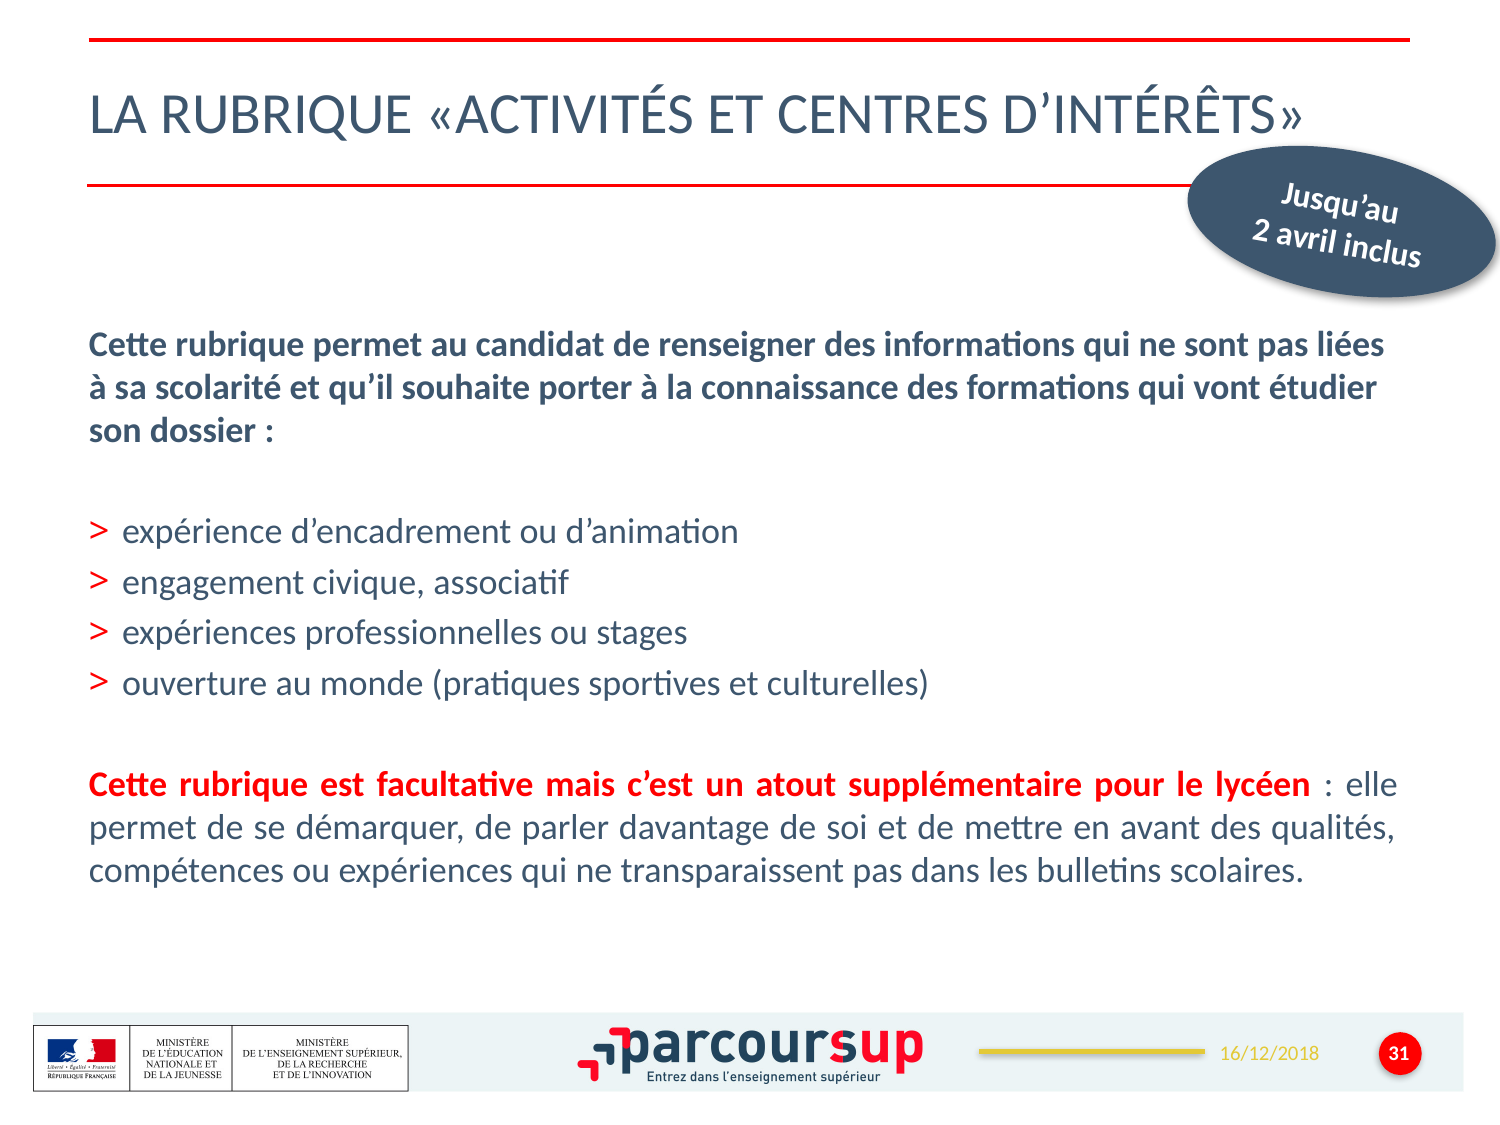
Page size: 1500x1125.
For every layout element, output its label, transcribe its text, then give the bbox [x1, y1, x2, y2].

text_box Cette rubrique permet au candidat de renseigner des informations qui ne sont pas liées à sa scolarité et qu’il souhaite porter à la connaissance des formations qui vont étudier son dossier : expérience d’encadrement ou d’animation engagement civique, associatif expériences professionnelles ou stages ouverture au monde (pratiques sportives et culturelles) Cette rubrique est facultative mais c’est un atout supplémentaire pour le lycéen : elle permet de se démarquer, de parler davantage de soi et de mettre en avant des qualités, compétences ou expériences qui ne transparaissent pas dans les bulletins scolaires. [74, 312, 1413, 1034]
text_box Jusqu’au 2 avril inclus [1186, 145, 1497, 299]
picture [0, 0, 1499, 1124]
slide_number 31 [1368, 1031, 1430, 1074]
title LA rubrique «Activités et centres d’intérêts» [74, 48, 1430, 184]
